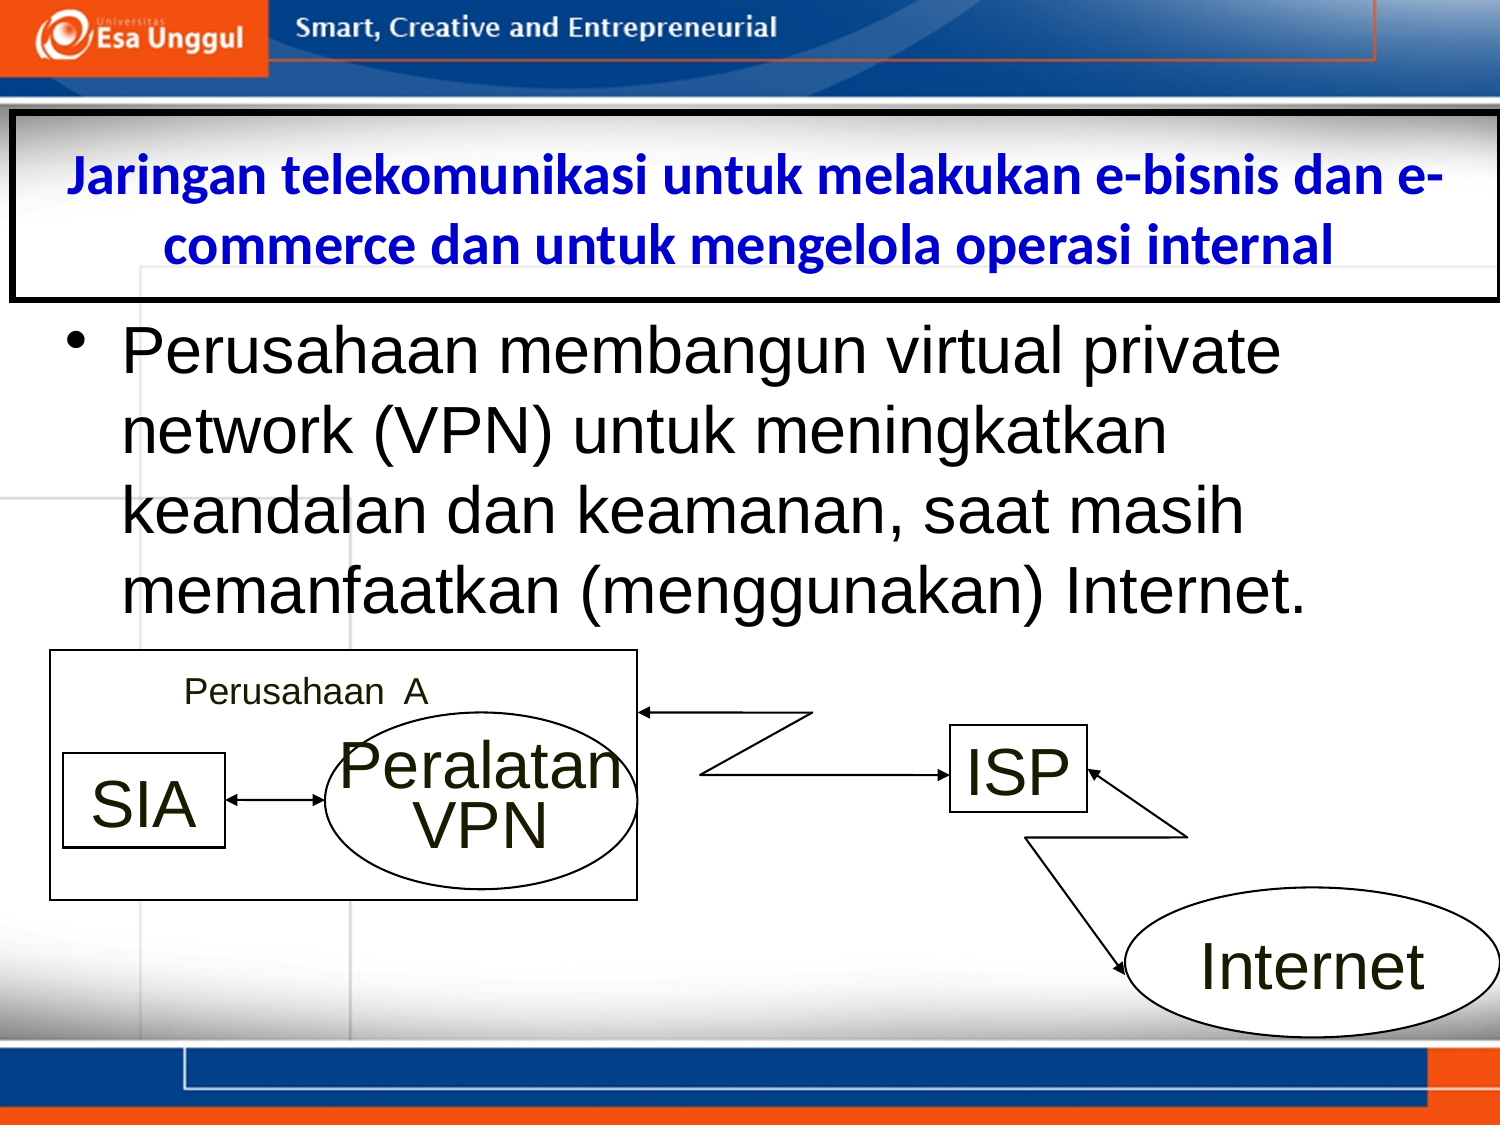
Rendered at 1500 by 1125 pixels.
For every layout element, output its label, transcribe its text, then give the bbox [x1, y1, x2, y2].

text_box [1024, 837, 1125, 976]
text_box Internet [1136, 988, 1489, 1038]
title Jaringan telekomunikasi untuk melakukan e-bisnis dan e-commerce dan untuk mengelola operasi internal [12, 112, 1500, 300]
text_box [1087, 768, 1187, 837]
picture [0, 0, 1500, 1125]
text_box [225, 793, 325, 807]
text_box Perusahaan membangun virtual private network (VPN) untuk meningkatkan keandalan dan keamanan, saat masih memanfaatkan (menggunakan) Internet. [50, 300, 1500, 988]
